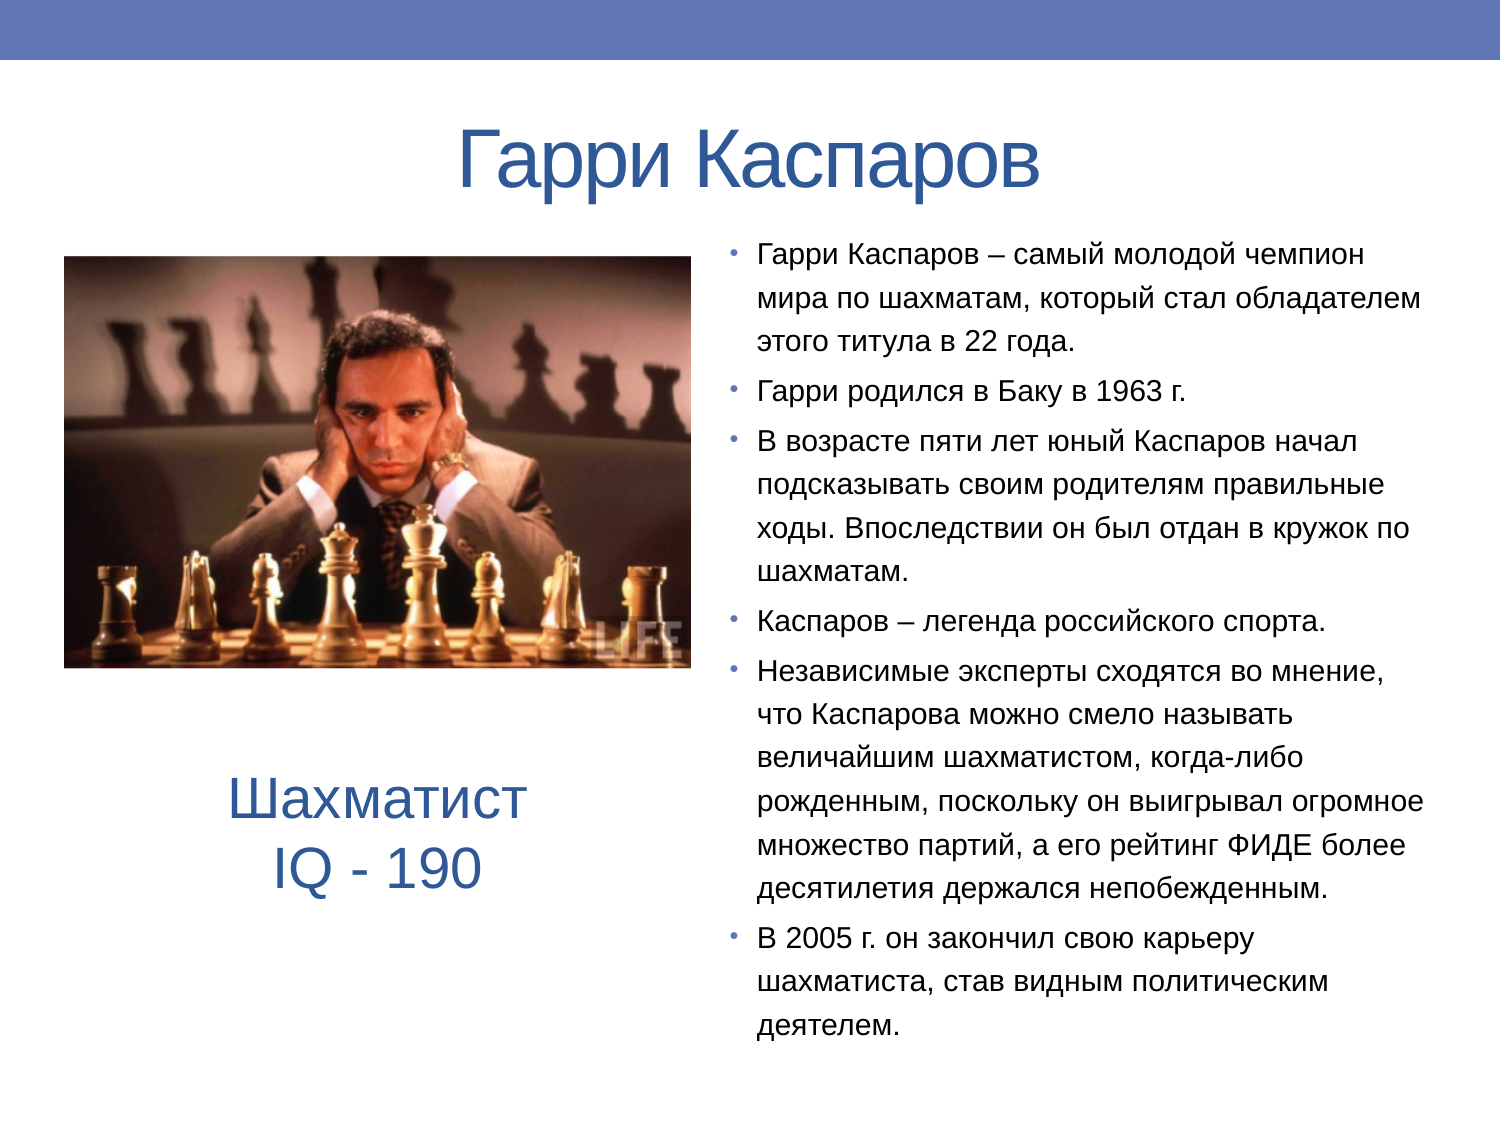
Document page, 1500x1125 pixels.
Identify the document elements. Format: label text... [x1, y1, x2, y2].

list Гарри Каспаров – самый молодой чемпион мира по шахматам, который стал обладателем этого титула в 22 года. Гарри родился в Баку в 1963 г. В возрасте пяти лет юный Каспаров начал подсказывать своим родителям правильные ходы. Впоследствии он был отдан в кружок по шахматам. Каспаров – легенда российского спорта. Независимые эксперты сходятся во мнение, что Каспарова можно смело называть величайшим шахматистом, когда-либо рожденным, поскольку он выигрывал огромное множество партий, а его рейтинг ФИДЕ более десятилетия держался непобежденным. В 2005 г. он закончил свою карьеру шахматиста, став видным политическим деятелем. [714, 219, 1447, 1063]
title Гарри Каспаров [75, 87, 1425, 220]
picture [64, 255, 692, 670]
text_box Шахматист IQ - 190 [100, 752, 656, 908]
